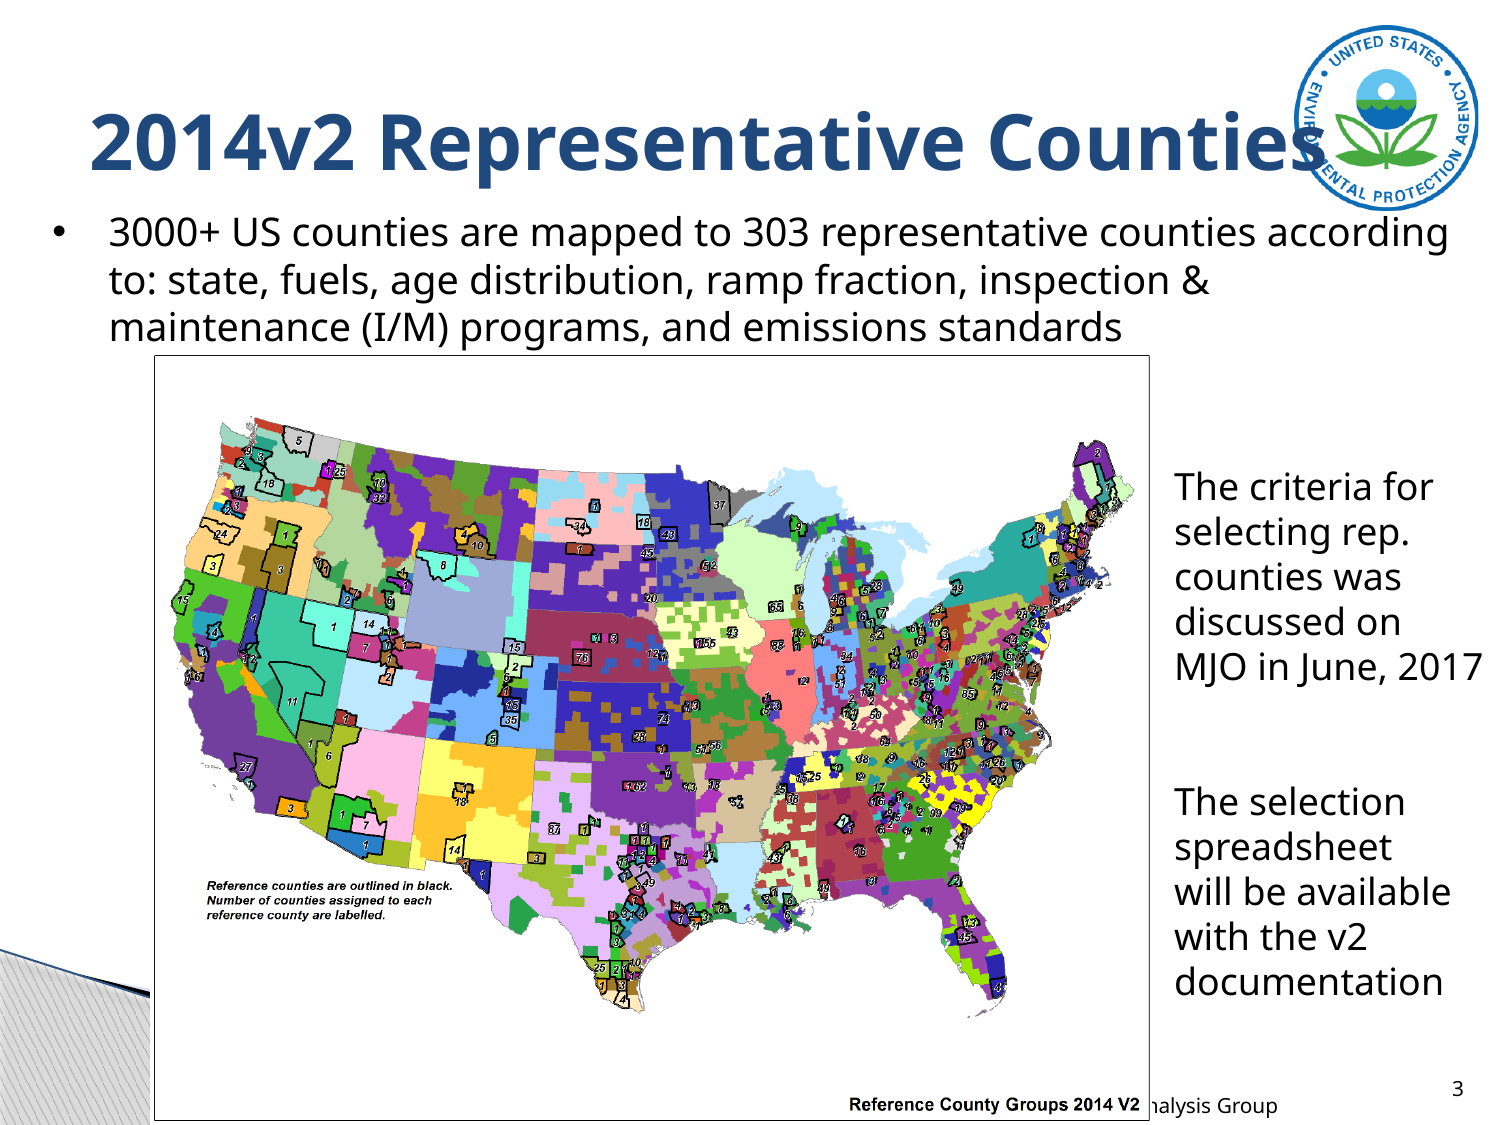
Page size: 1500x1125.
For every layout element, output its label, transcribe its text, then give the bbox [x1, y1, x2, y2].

slide_number 3 [1418, 1051, 1479, 1112]
text_box 3000+ US counties are mapped to 303 representative counties according to: state, fuels, age distribution, ramp fraction, inspection & maintenance (I/M) programs, and emissions standards [37, 199, 1479, 358]
picture [149, 350, 1152, 1125]
title 2014v2 Representative Counties [75, 45, 1425, 199]
footer US EPA OAQPS, Emission Inventory and Analysis Group [1156, 1065, 1293, 1125]
picture [1294, 25, 1479, 199]
text_box The criteria for selecting rep. counties was discussed on MJO in June, 2017 The selection spreadsheet will be available with the v2 documentation [1159, 455, 1499, 1010]
